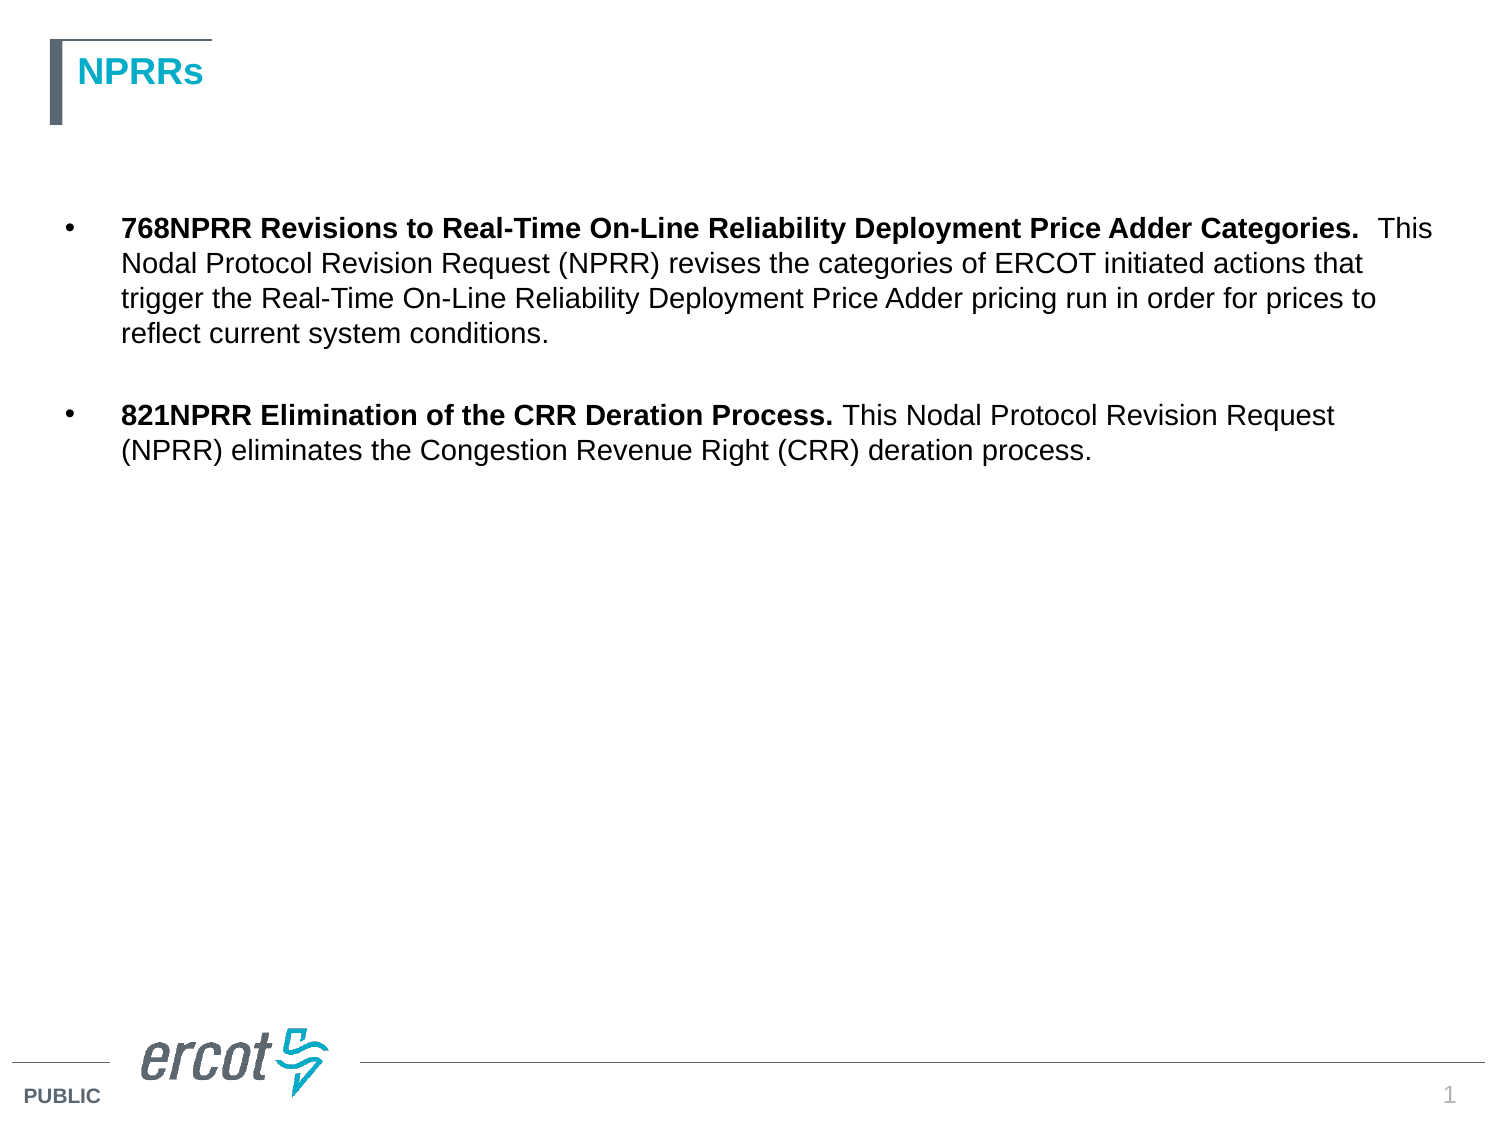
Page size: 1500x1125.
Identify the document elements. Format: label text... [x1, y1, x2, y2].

title NPRRs [62, 39, 1450, 50]
list 768NPRR Revisions to Real-Time On-Line Reliability Deployment Price Adder Categories. This Nodal Protocol Revision Request (NPRR) revises the categories of ERCOT initiated actions that trigger the Real-Time On-Line Reliability Deployment Price Adder pricing run in order for prices to reflect current system conditions. 821NPRR Elimination of the CRR Deration Process. This Nodal Protocol Revision Request (NPRR) eliminates the Congestion Revenue Right (CRR) deration process. [50, 50, 1450, 1112]
slide_number 1 [1412, 1076, 1488, 1112]
